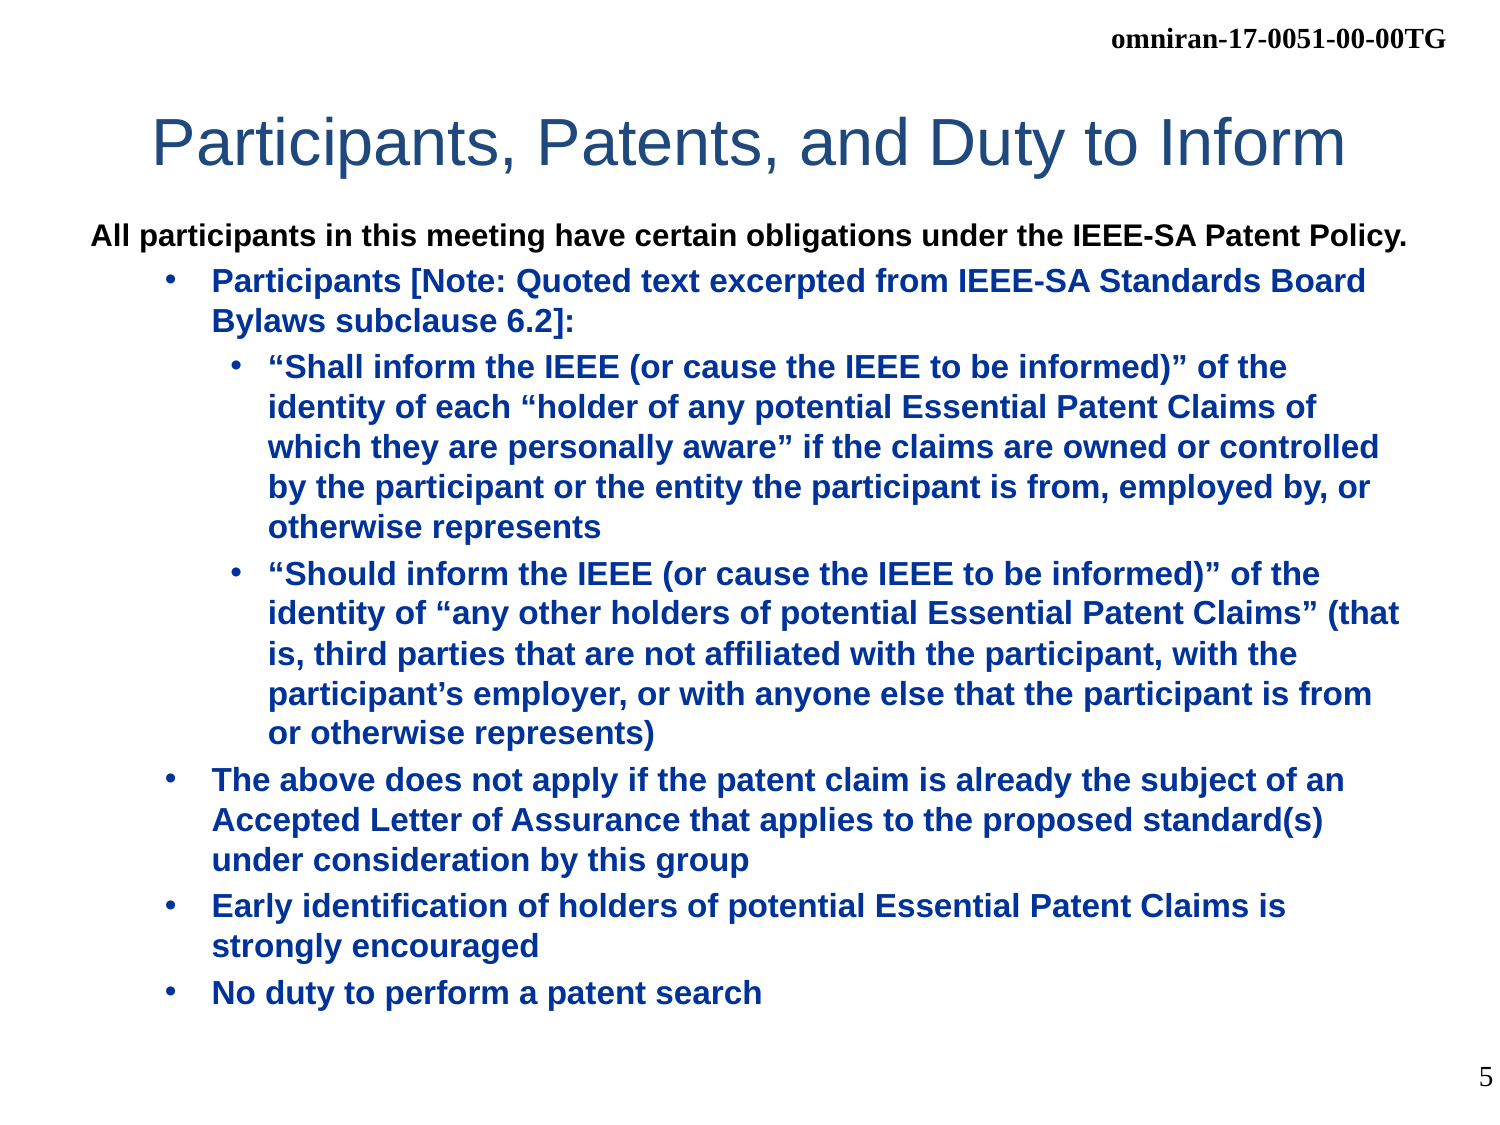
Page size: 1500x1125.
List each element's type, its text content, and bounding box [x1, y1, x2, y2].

list All participants in this meeting have certain obligations under the IEEE-SA Patent Policy. Participants [Note: Quoted text excerpted from IEEE-SA Standards Board Bylaws subclause 6.2]: “Shall inform the IEEE (or cause the IEEE to be informed)” of the identity of each “holder of any potential Essential Patent Claims of which they are personally aware” if the claims are owned or controlled by the participant or the entity the participant is from, employed by, or otherwise represents “Should inform the IEEE (or cause the IEEE to be informed)” of the identity of “any other holders of potential Essential Patent Claims” (that is, third parties that are not affiliated with the participant, with the participant’s employer, or with anyone else that the participant is from or otherwise represents) The above does not apply if the patent claim is already the subject of an Accepted Letter of Assurance that applies to the proposed standard(s) under consideration by this group Early identification of holders of potential Essential Patent Claims is strongly encouraged No duty to perform a patent search [75, 207, 1425, 1038]
title Participants, Patents, and Duty to Inform [75, 45, 1425, 207]
